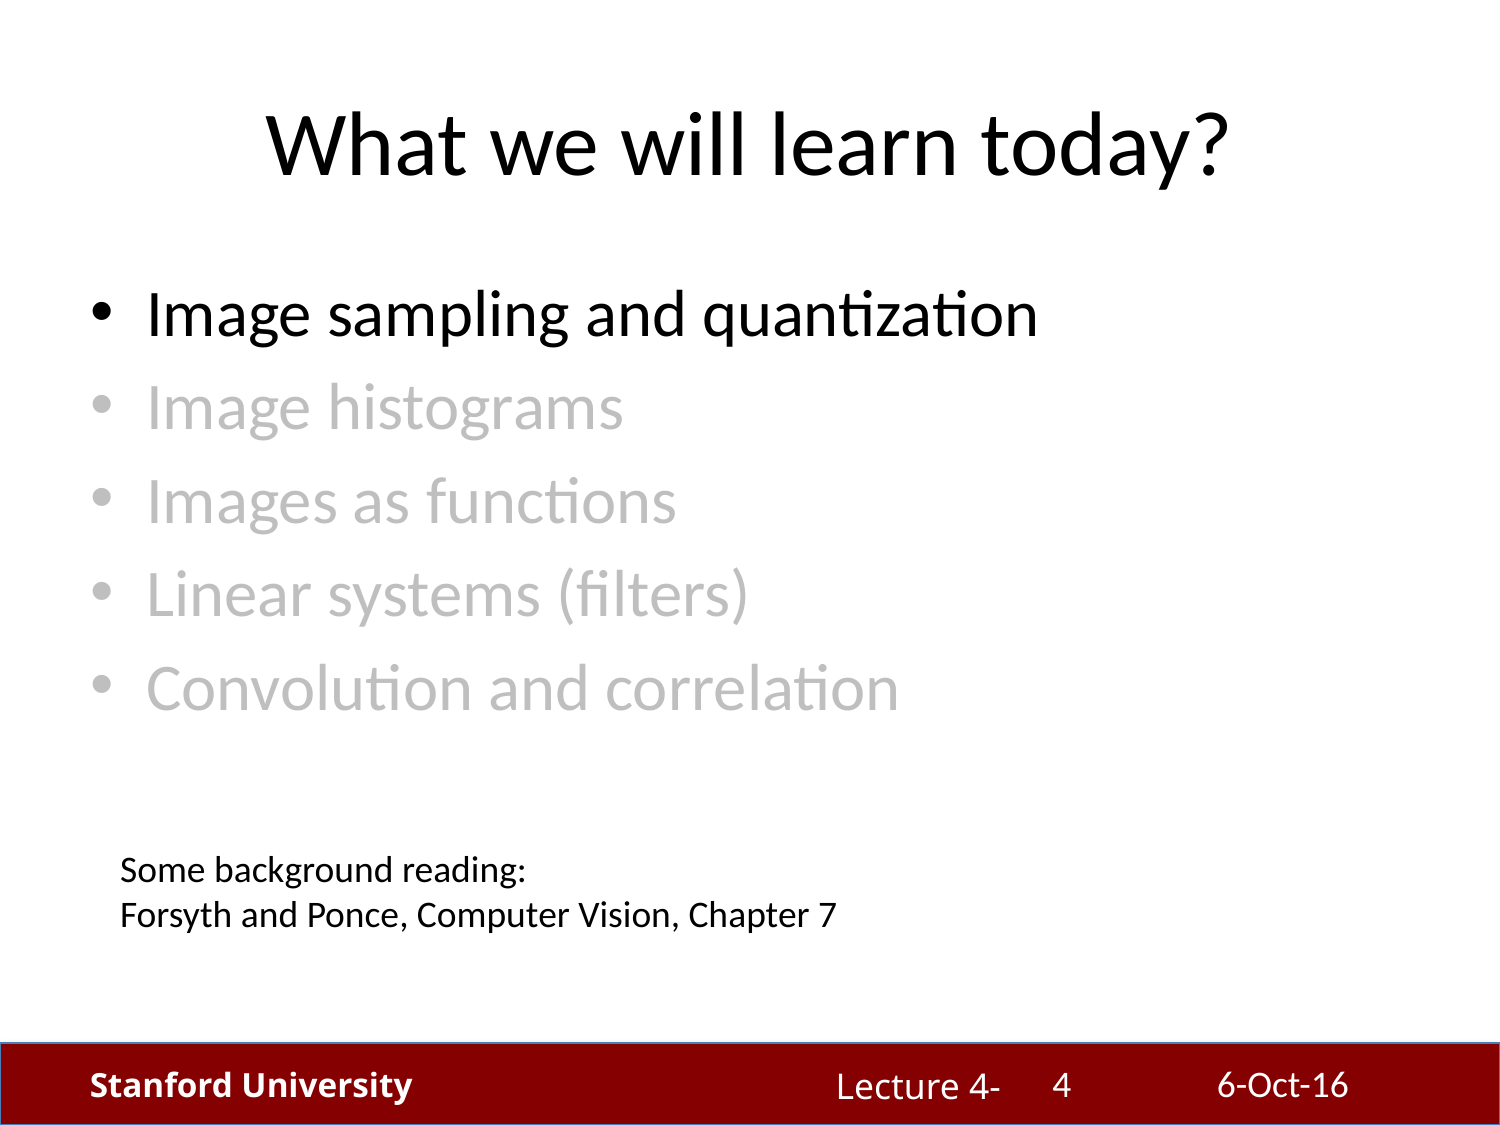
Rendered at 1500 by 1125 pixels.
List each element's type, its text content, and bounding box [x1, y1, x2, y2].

list Image sampling and quantization Image histograms Images as functions Linear systems (filters) Convolution and correlation [75, 262, 1425, 1005]
title What we will learn today? [75, 45, 1425, 233]
text_box Some background reading: Forsyth and Ponce, Computer Vision, Chapter 7 [105, 837, 853, 943]
slide_number 4 [1037, 1052, 1203, 1113]
slide_number 6-Oct-16 [1203, 1052, 1463, 1113]
